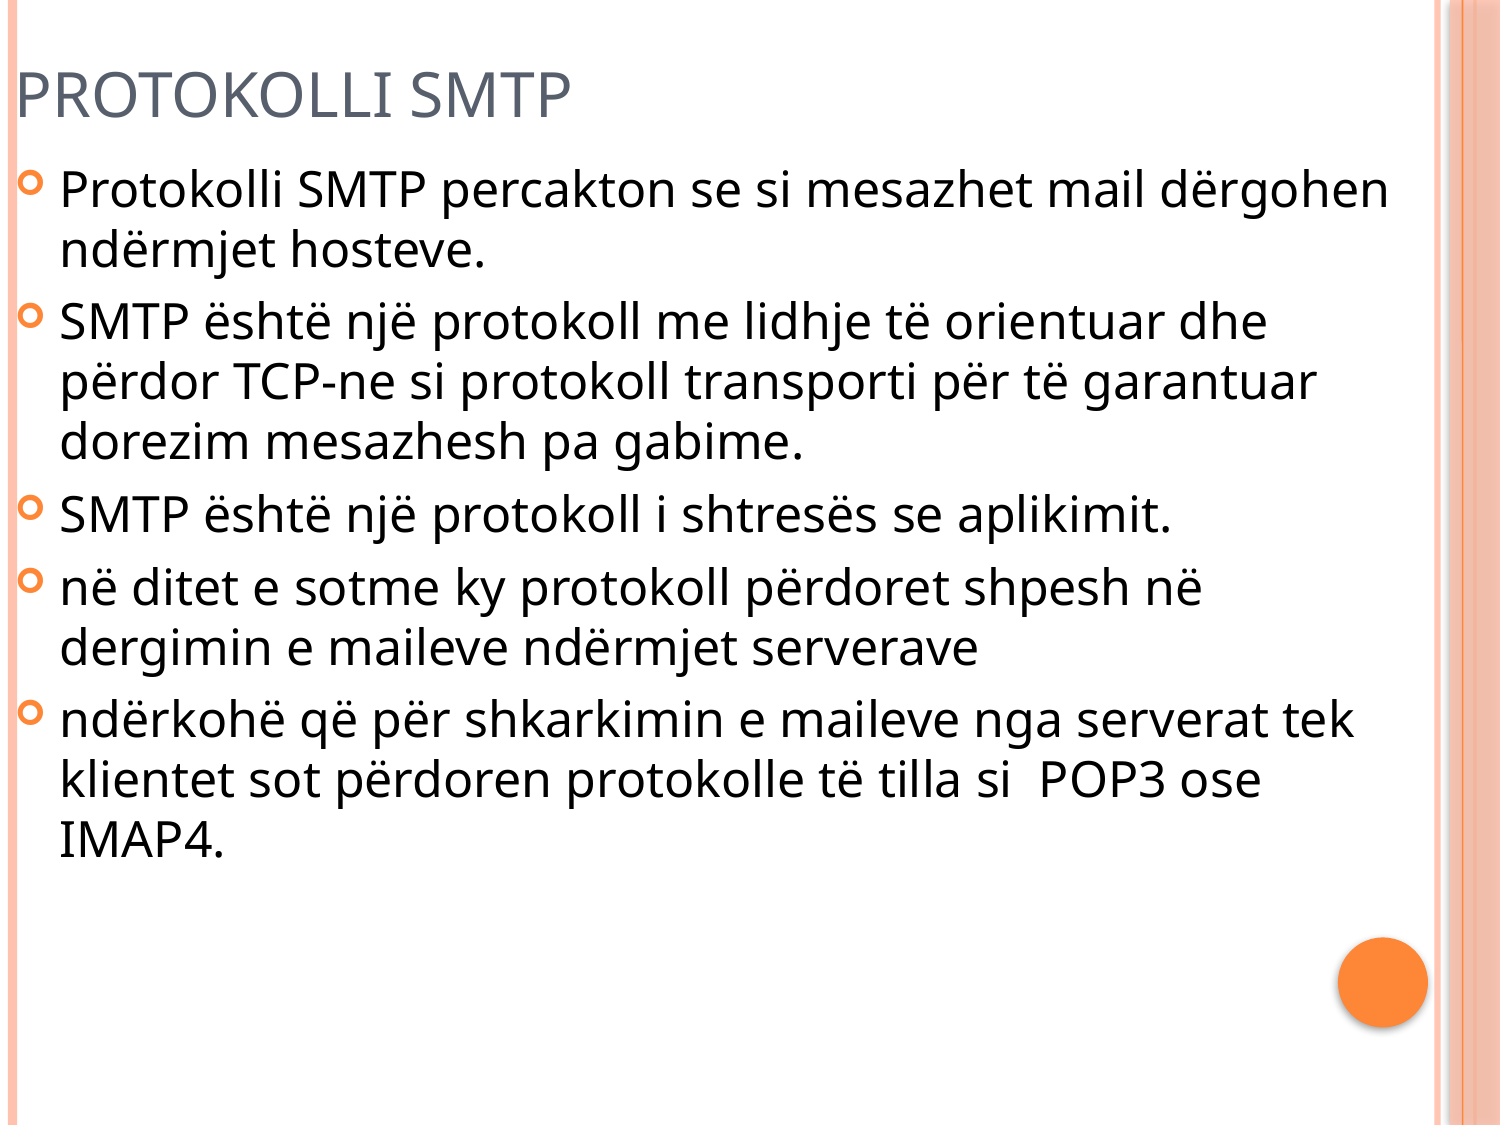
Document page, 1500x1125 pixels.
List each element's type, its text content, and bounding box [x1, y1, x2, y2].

list Protokolli SMTP percakton se si mesazhet mail dërgohen ndërmjet hosteve. SMTP është një protokoll me lidhje të orientuar dhe përdor TCP-ne si protokoll transporti për të garantuar dorezim mesazhesh pa gabime. SMTP është një protokoll i shtresës se aplikimit. në ditet e sotme ky protokoll përdoret shpesh në dergimin e maileve ndërmjet serverave ndërkohë që për shkarkimin e maileve nga serverat tek klientet sot përdoren protokolle të tilla si POP3 ose IMAP4. [0, 149, 1438, 1075]
title PROTOKOLLI SMTP [0, 45, 1500, 138]
